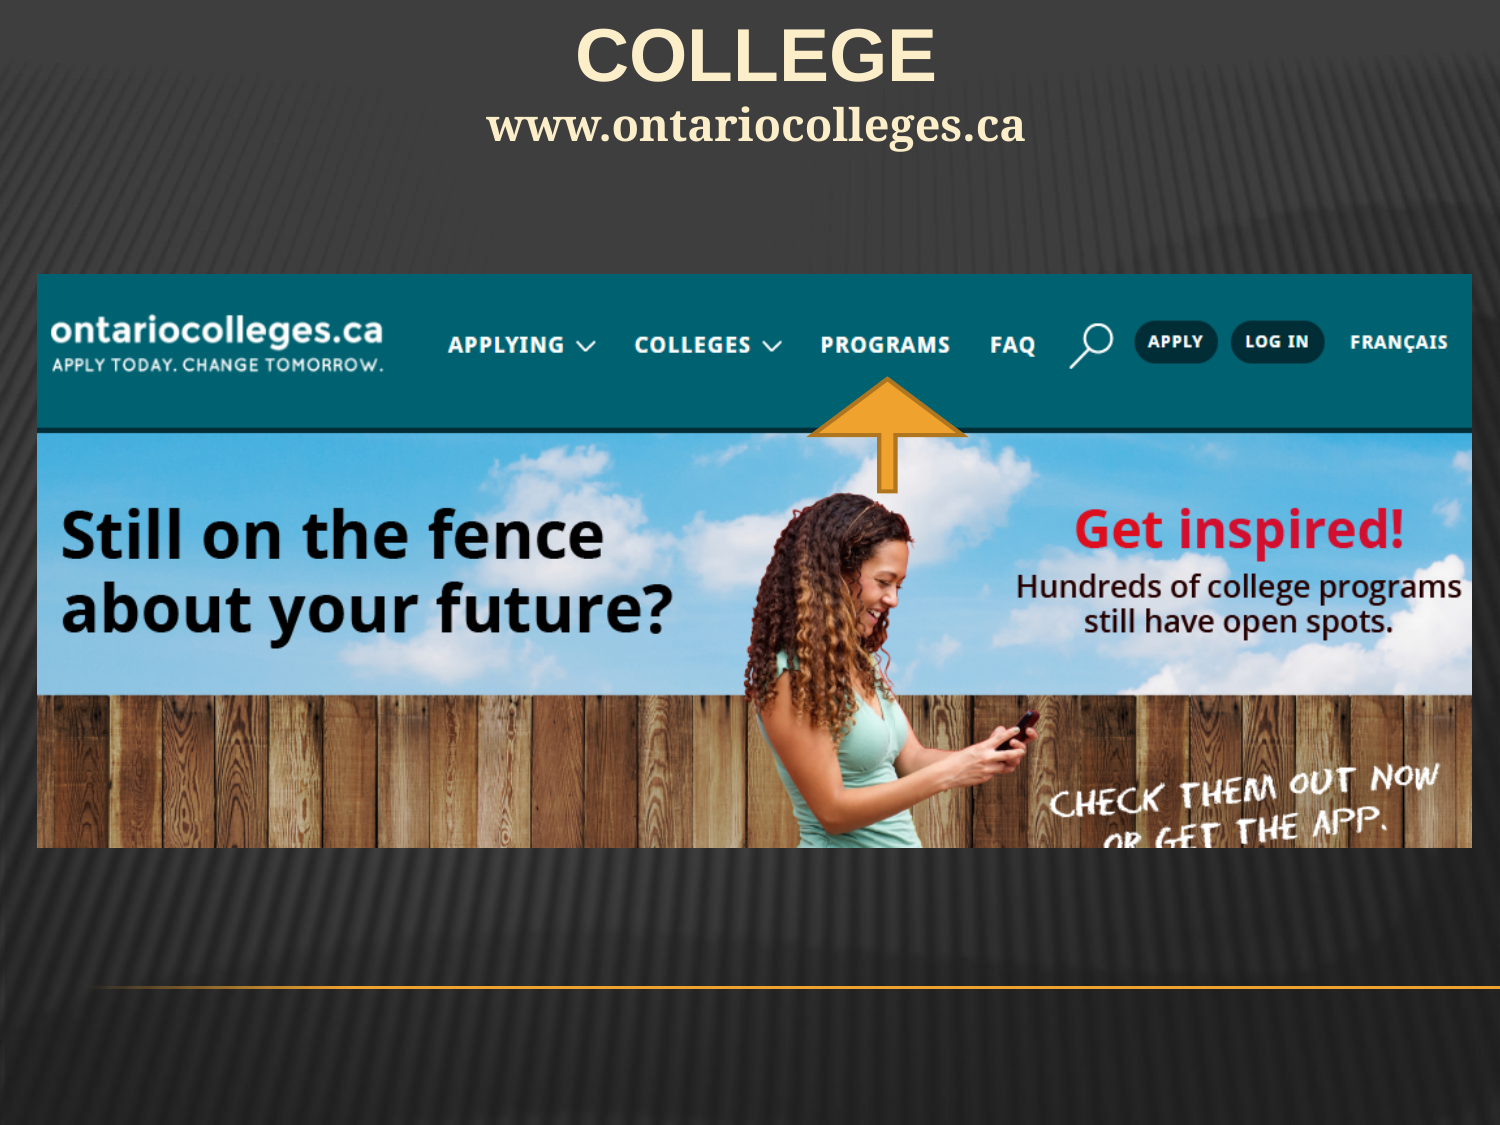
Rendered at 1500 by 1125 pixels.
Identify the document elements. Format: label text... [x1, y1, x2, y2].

title COLLEGE www.ontariocolleges.ca [50, 5, 1463, 232]
picture [0, 0, 1500, 1125]
